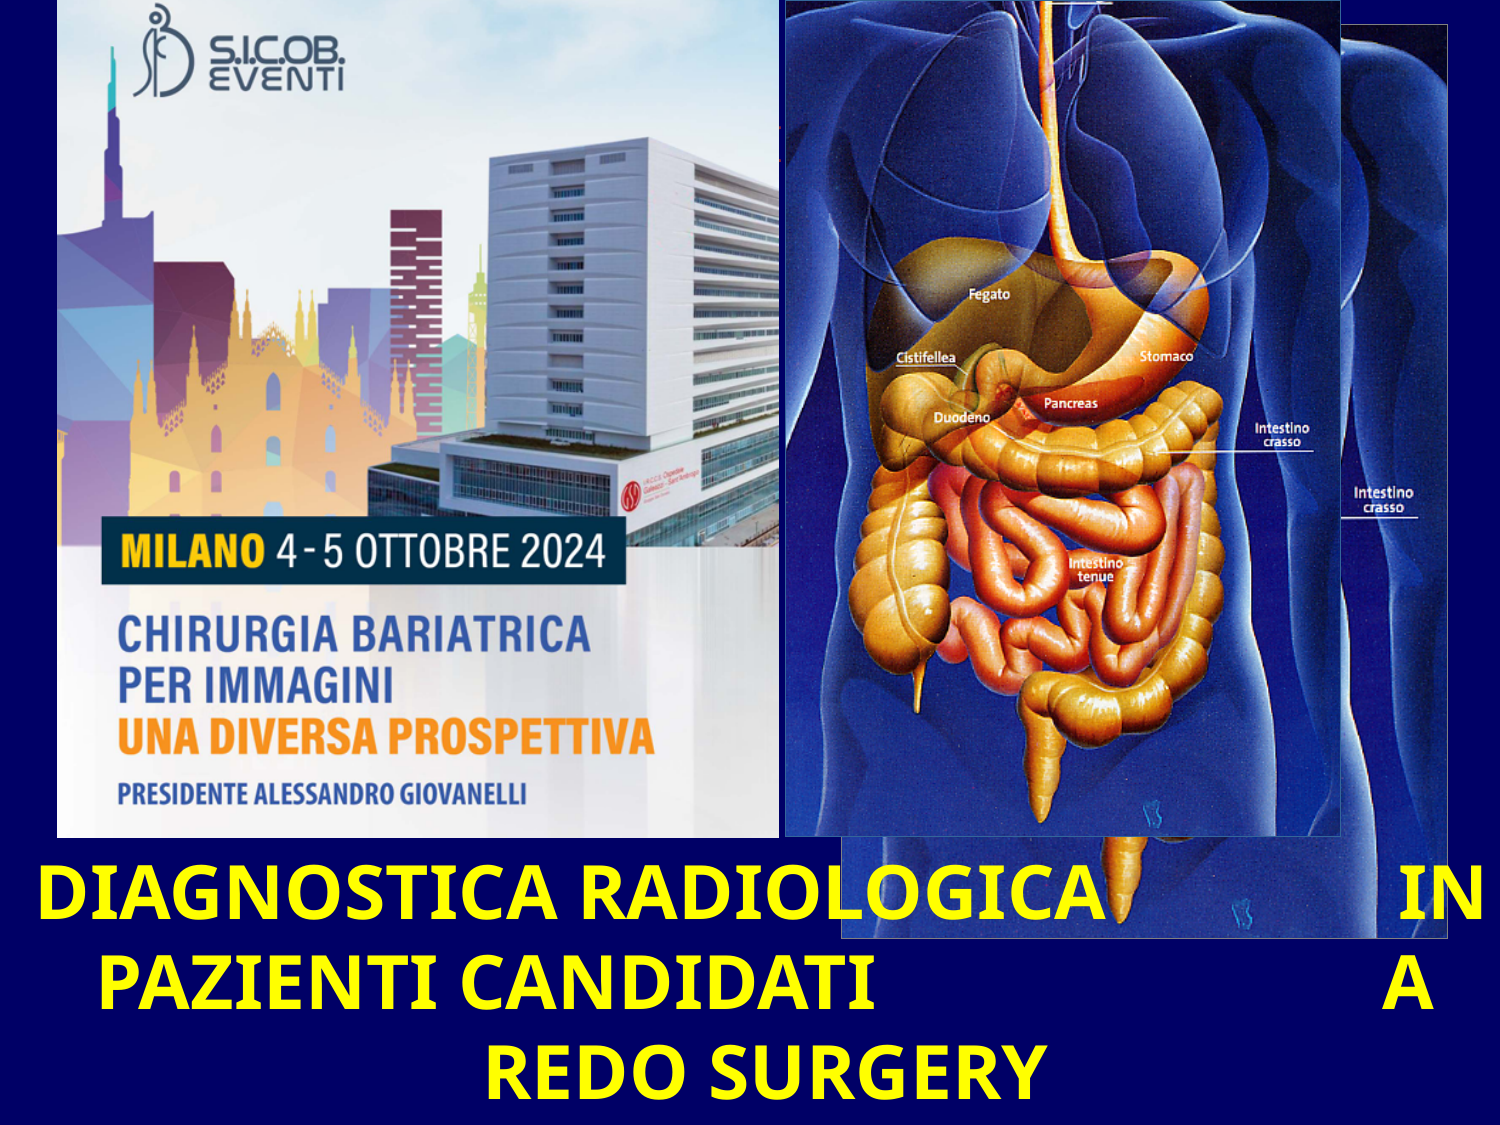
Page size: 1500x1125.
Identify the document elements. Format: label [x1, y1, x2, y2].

picture [56, 0, 780, 838]
picture [785, 0, 1449, 939]
